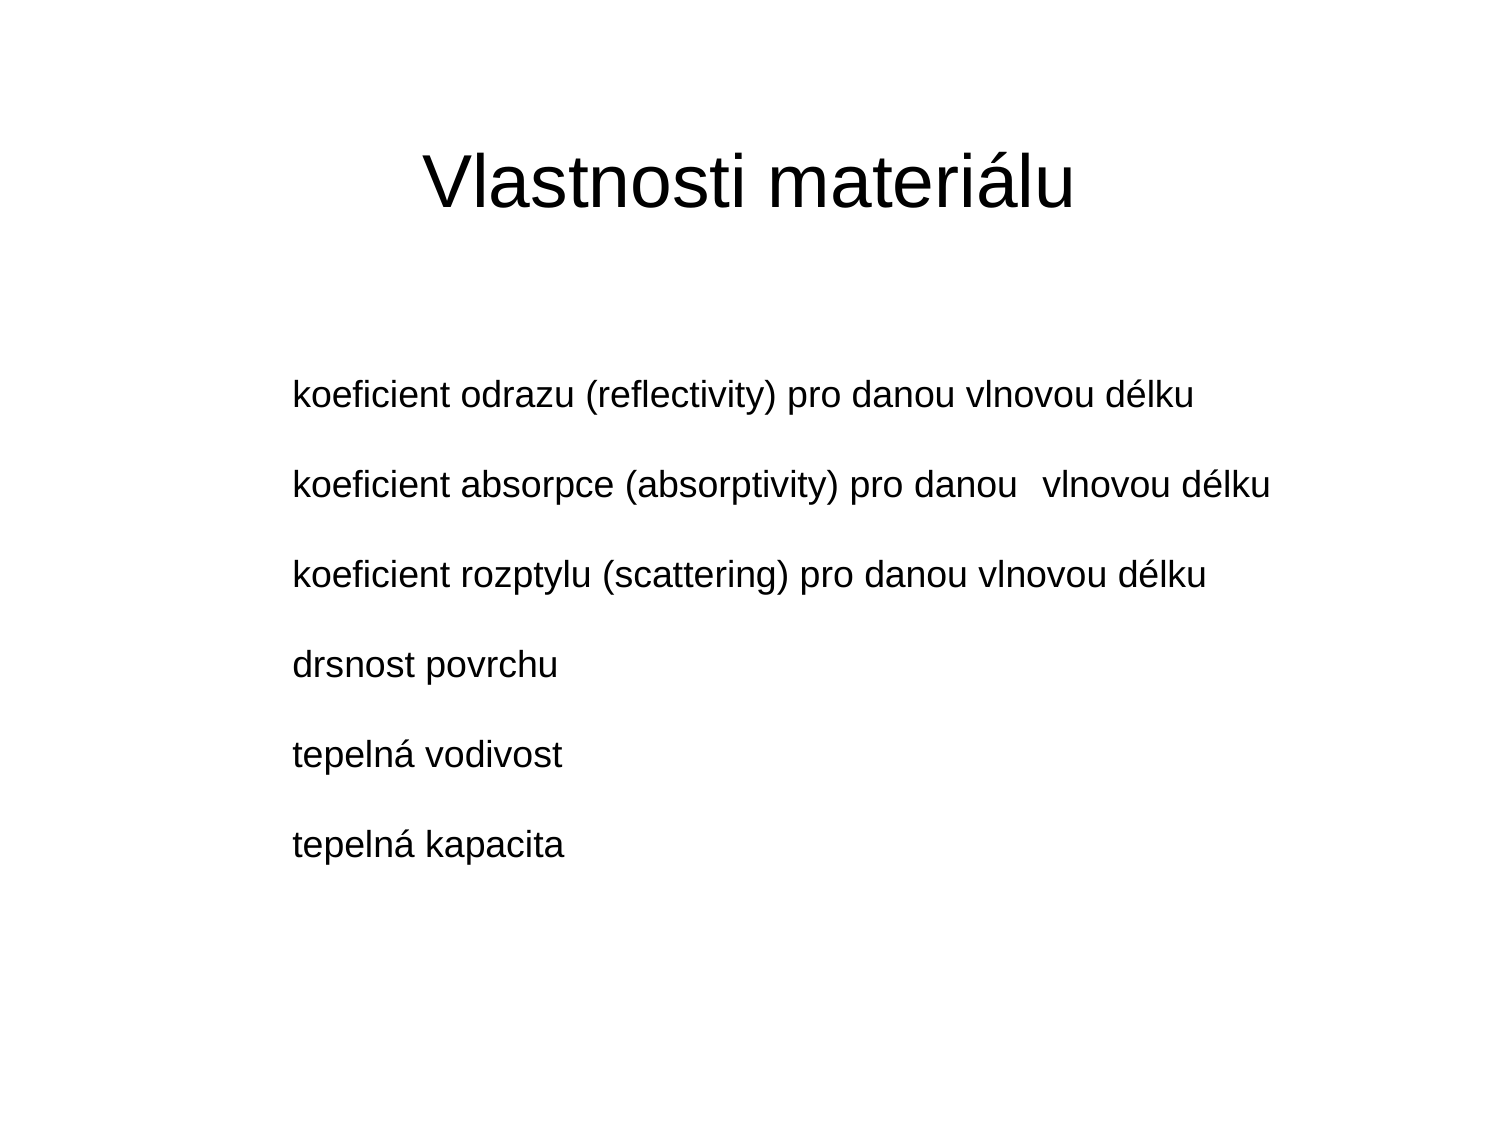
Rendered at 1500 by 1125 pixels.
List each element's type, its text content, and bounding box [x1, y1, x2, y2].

text_box Vlastnosti materiálu [407, 125, 1113, 231]
text_box koeficient odrazu (reflectivity) pro danou vlnovou délku koeficient absorpce (absorptivity) pro danou vlnovou délku koeficient rozptylu (scattering) pro danou vlnovou délku drsnost povrchu tepelná vodivost tepelná kapacita [277, 362, 1329, 872]
